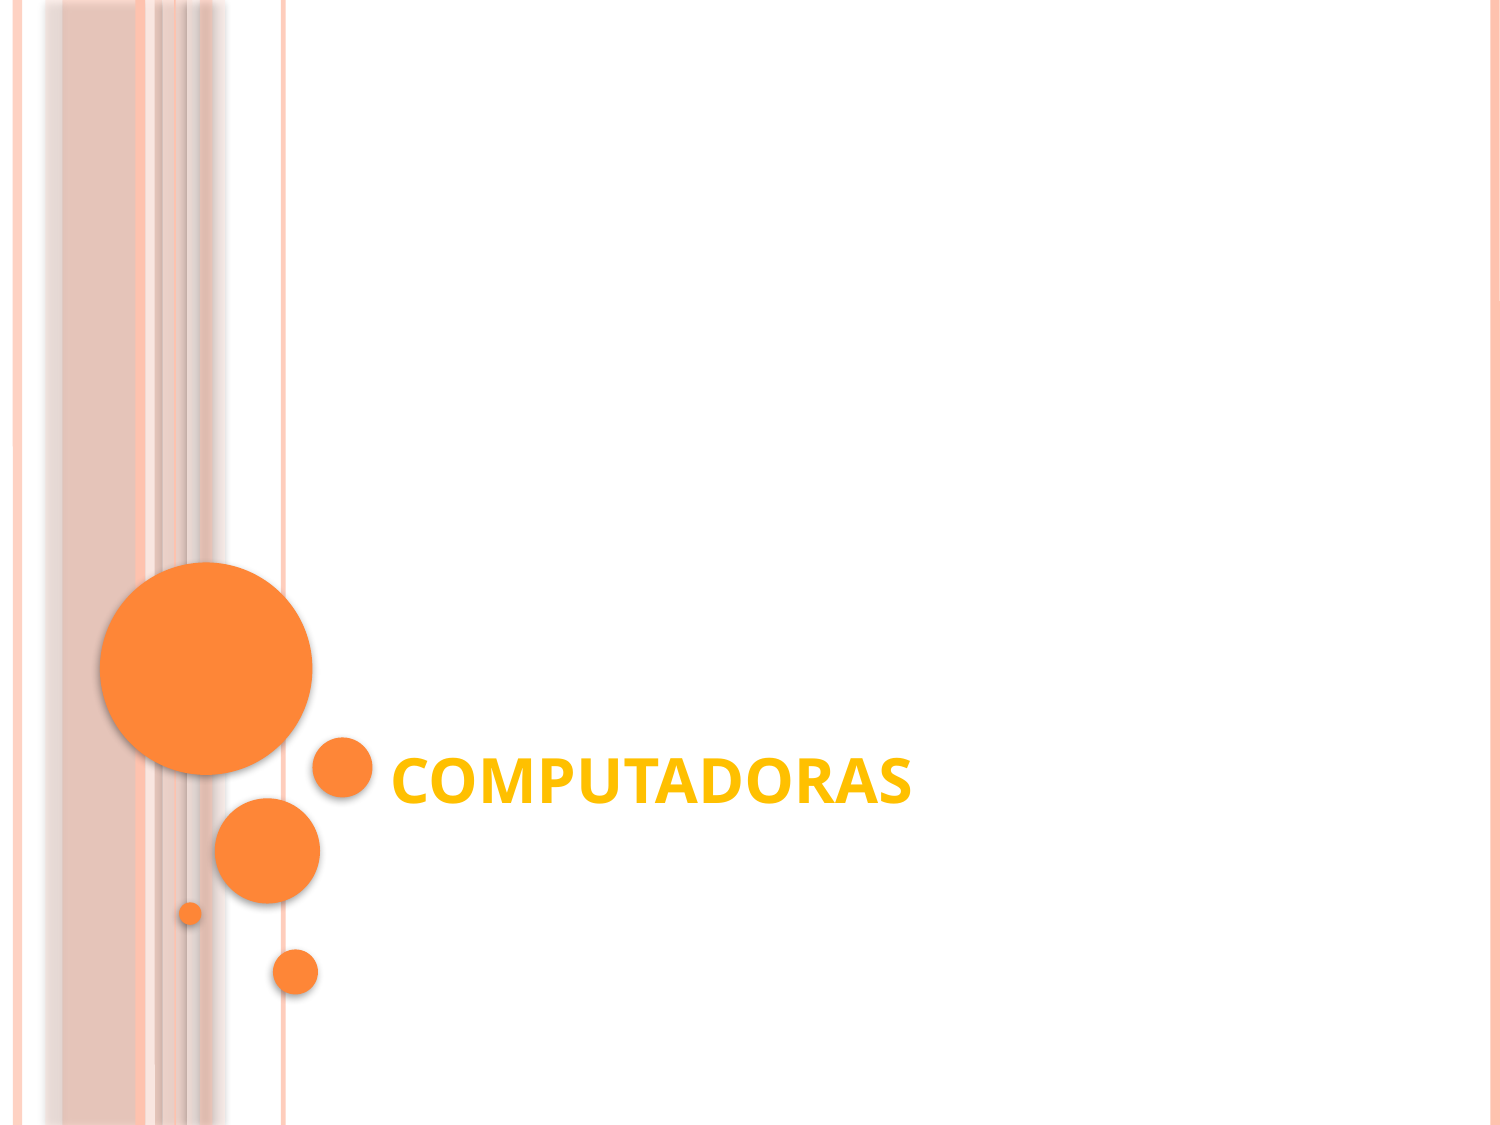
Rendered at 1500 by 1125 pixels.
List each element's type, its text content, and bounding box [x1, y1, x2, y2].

title COMPUTADORAS [375, 512, 1388, 824]
